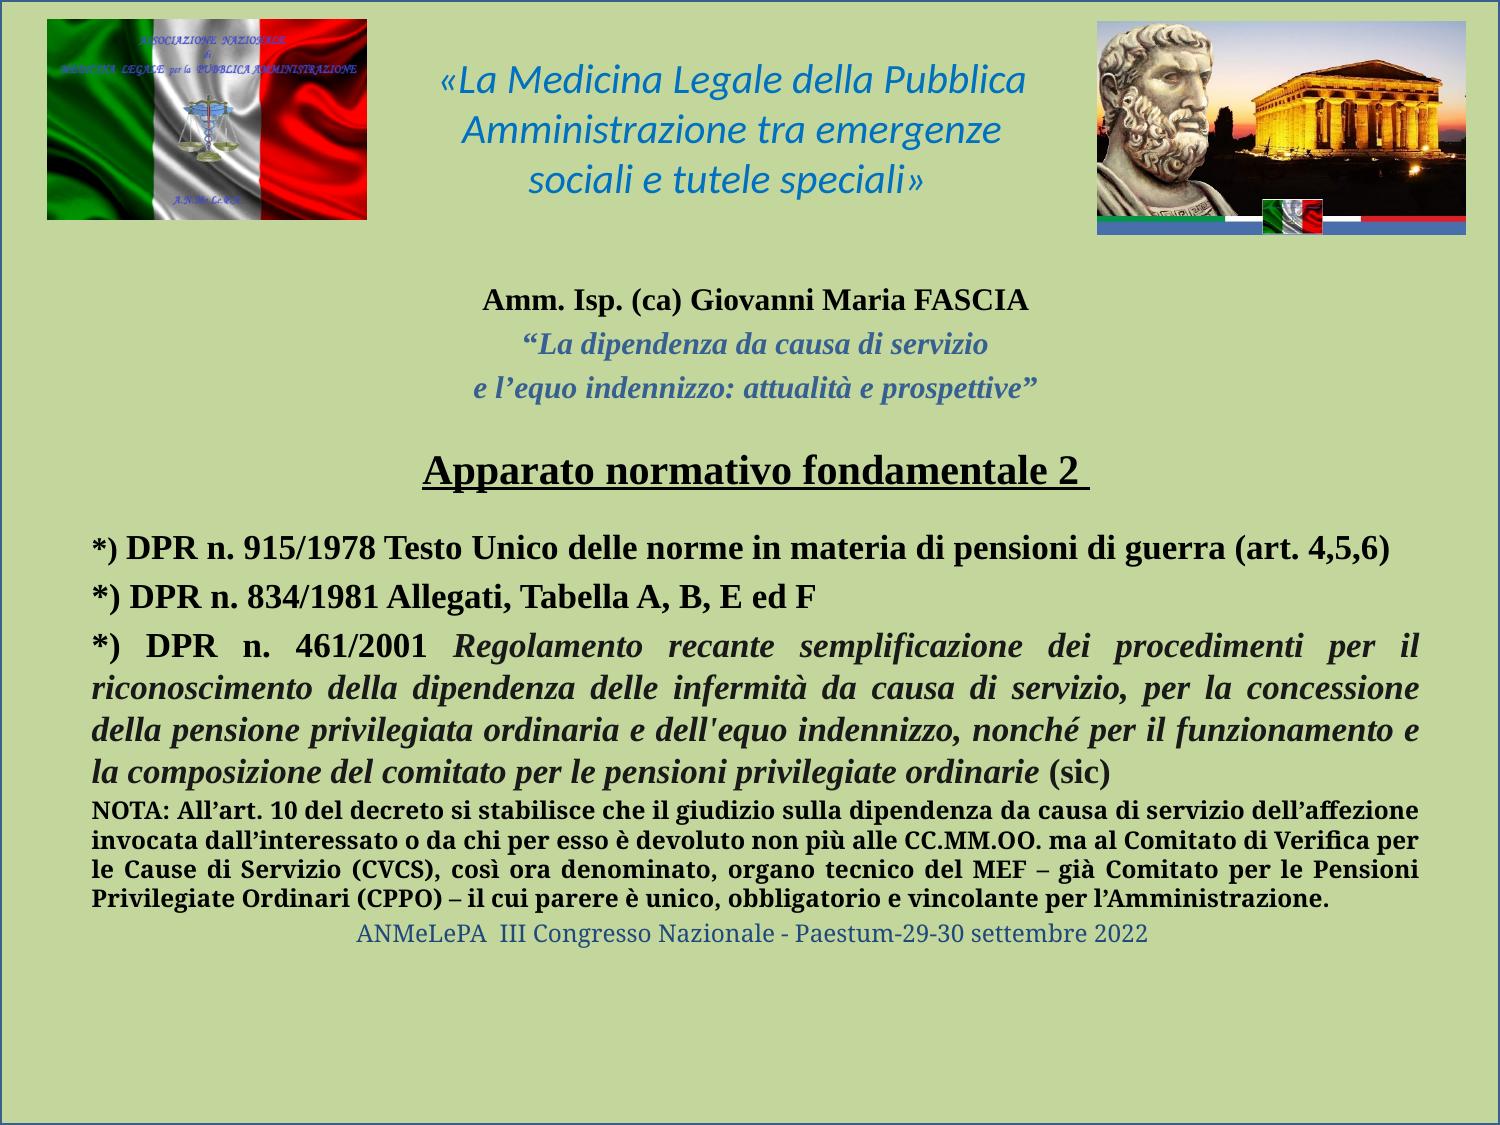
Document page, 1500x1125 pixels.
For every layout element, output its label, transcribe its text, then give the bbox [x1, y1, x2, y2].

picture [46, 18, 367, 221]
subtitle Amm. Isp. (ca) Giovanni Maria FASCIA “La dipendenza da causa di servizio e l’equo indennizzo: attualità e prospettive” Apparato normativo fondamentale 2 *) DPR n. 915/1978 Testo Unico delle norme in materia di pensioni di guerra (art. 4,5,6) *) DPR n. 834/1981 Allegati, Tabella A, B, E ed F *) DPR n. 461/2001 Regolamento recante semplificazione dei procedimenti per il riconoscimento della dipendenza delle infermità da causa di servizio, per la concessione della pensione privilegiata ordinaria e dell'equo indennizzo, nonché per il funzionamento e la composizione del comitato per le pensioni privilegiate ordinarie (sic) NOTA: All’art. 10 del decreto si stabilisce che il giudizio sulla dipendenza da causa di servizio dell’affezione invocata dall’interessato o da chi per esso è devoluto non più alle CC.MM.OO. ma al Comitato di Verifica per le Cause di Servizio (CVCS), così ora denominato, organo tecnico del MEF – già Comitato per le Pensioni Privilegiate Ordinari (CPPO) – il cui parere è unico, obbligatorio e vincolante per l’Amministrazione. ANMeLePA III Congresso Nazionale - Paestum-29-30 settembre 2022 [76, 256, 1436, 1094]
title «La Medicina Legale della Pubblica Amministrazione tra emergenze sociali e tutele speciali» [395, 19, 1069, 235]
picture [1096, 21, 1466, 235]
text_box [0, 0, 1500, 1125]
